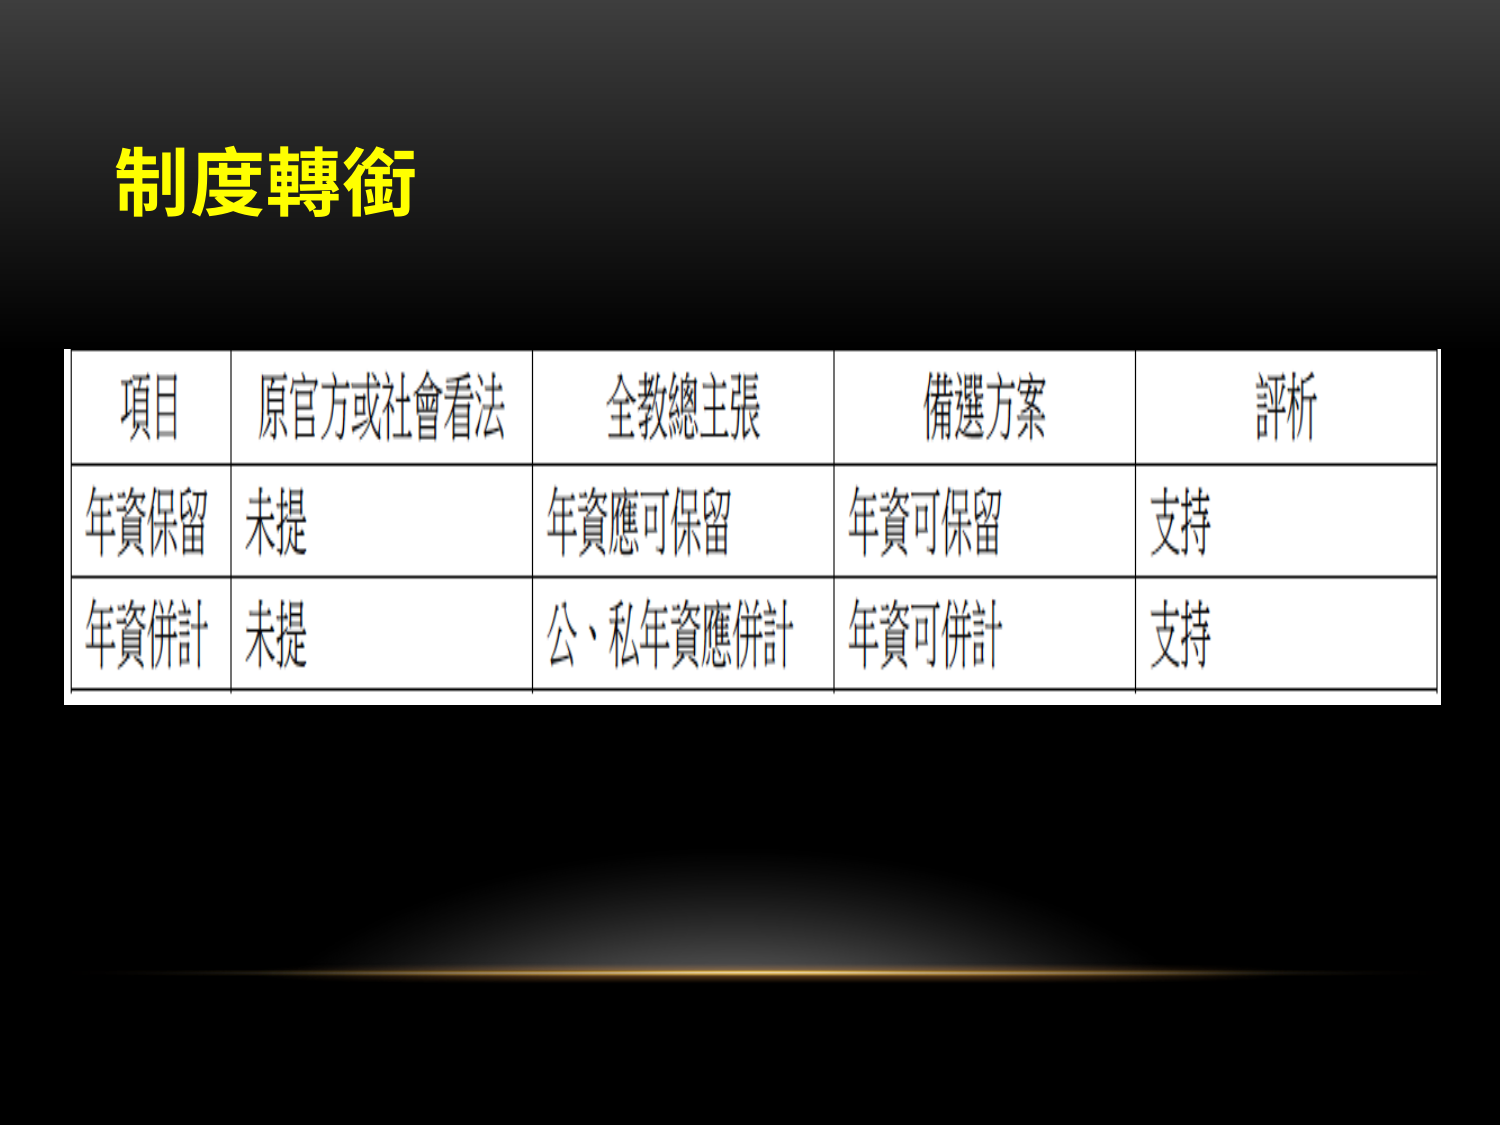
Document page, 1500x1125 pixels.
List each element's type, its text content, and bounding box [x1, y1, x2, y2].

title 制度轉銜 [99, 45, 1400, 233]
picture [0, 0, 1500, 1125]
